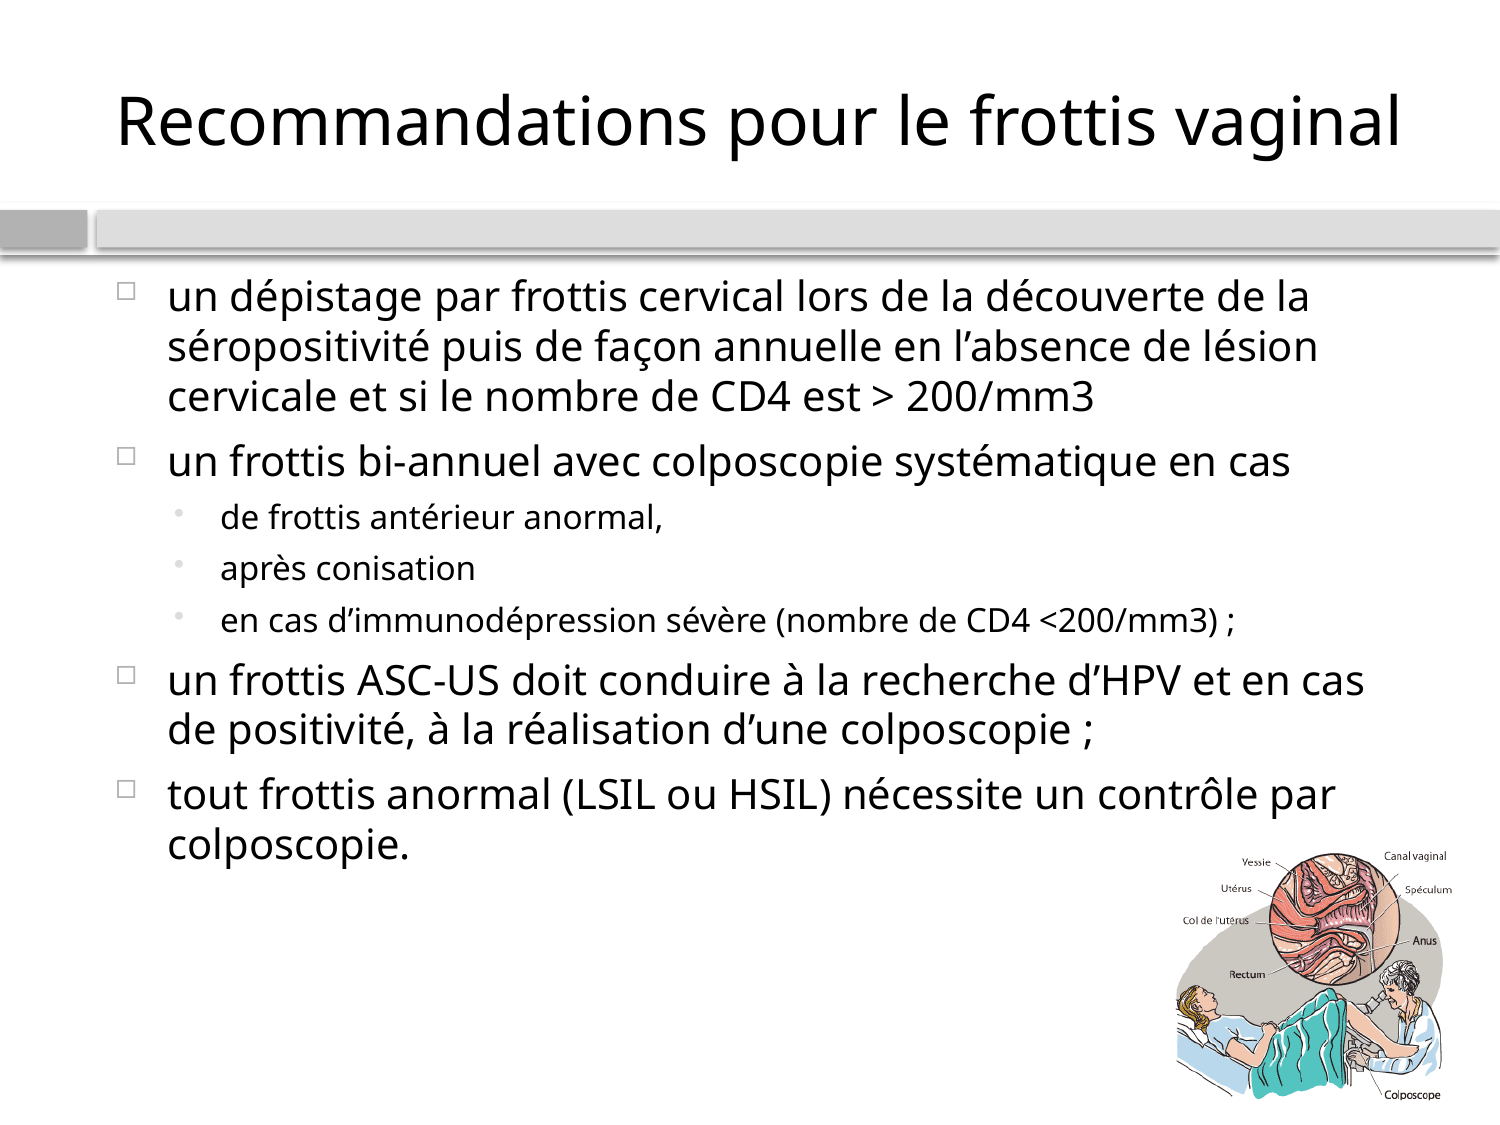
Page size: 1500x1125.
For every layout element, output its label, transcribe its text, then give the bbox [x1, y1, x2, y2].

title Recommandations pour le frottis vaginal [100, 37, 1438, 200]
list un dépistage par frottis cervical lors de la découverte de la séropositivité puis de façon annuelle en l’absence de lésion cervicale et si le nombre de CD4 est > 200/mm3 un frottis bi-annuel avec colposcopie systématique en cas de frottis antérieur anormal, après conisation en cas d’immunodépression sévère (nombre de CD4 <200/mm3) ; un frottis ASC-US doit conduire à la recherche d’HPV et en cas de positivité, à la réalisation d’une colposcopie ; tout frottis anormal (LSIL ou HSIL) nécessite un contrôle par colposcopie. [100, 262, 1438, 1000]
picture [1174, 833, 1455, 1114]
